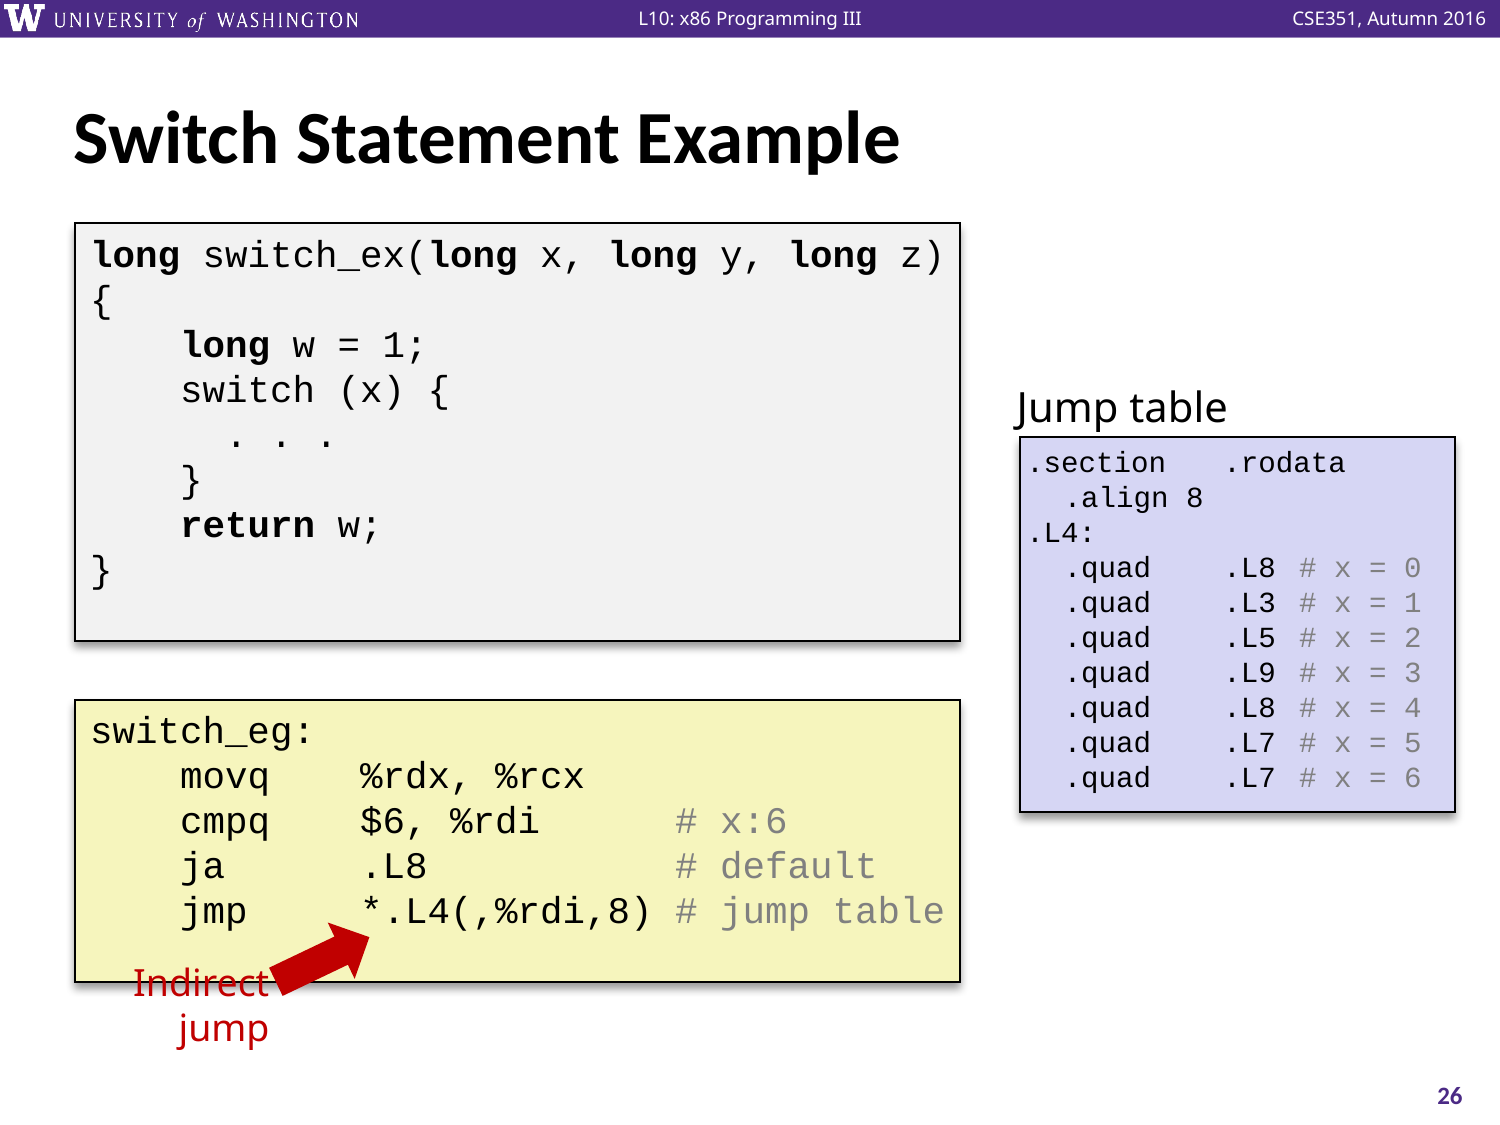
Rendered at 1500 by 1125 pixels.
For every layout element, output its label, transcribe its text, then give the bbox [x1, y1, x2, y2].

text_box long switch_ex(long x, long y, long z) { long w = 1; switch (x) { . . . } return w; } [74, 223, 960, 641]
text_box Indirect jump [126, 952, 276, 1055]
slide_number 26 [1400, 1065, 1500, 1125]
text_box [1019, 374, 1456, 813]
text_box switch_eg: movq %rdx, %rcx cmpq $6, %rdi # x:6 ja .L8 # default jmp *.L4(,%rdi,8) # jump table [74, 699, 960, 983]
picture [4, 4, 358, 32]
text_box [269, 922, 370, 996]
title Switch Statement Example [58, 71, 1438, 197]
